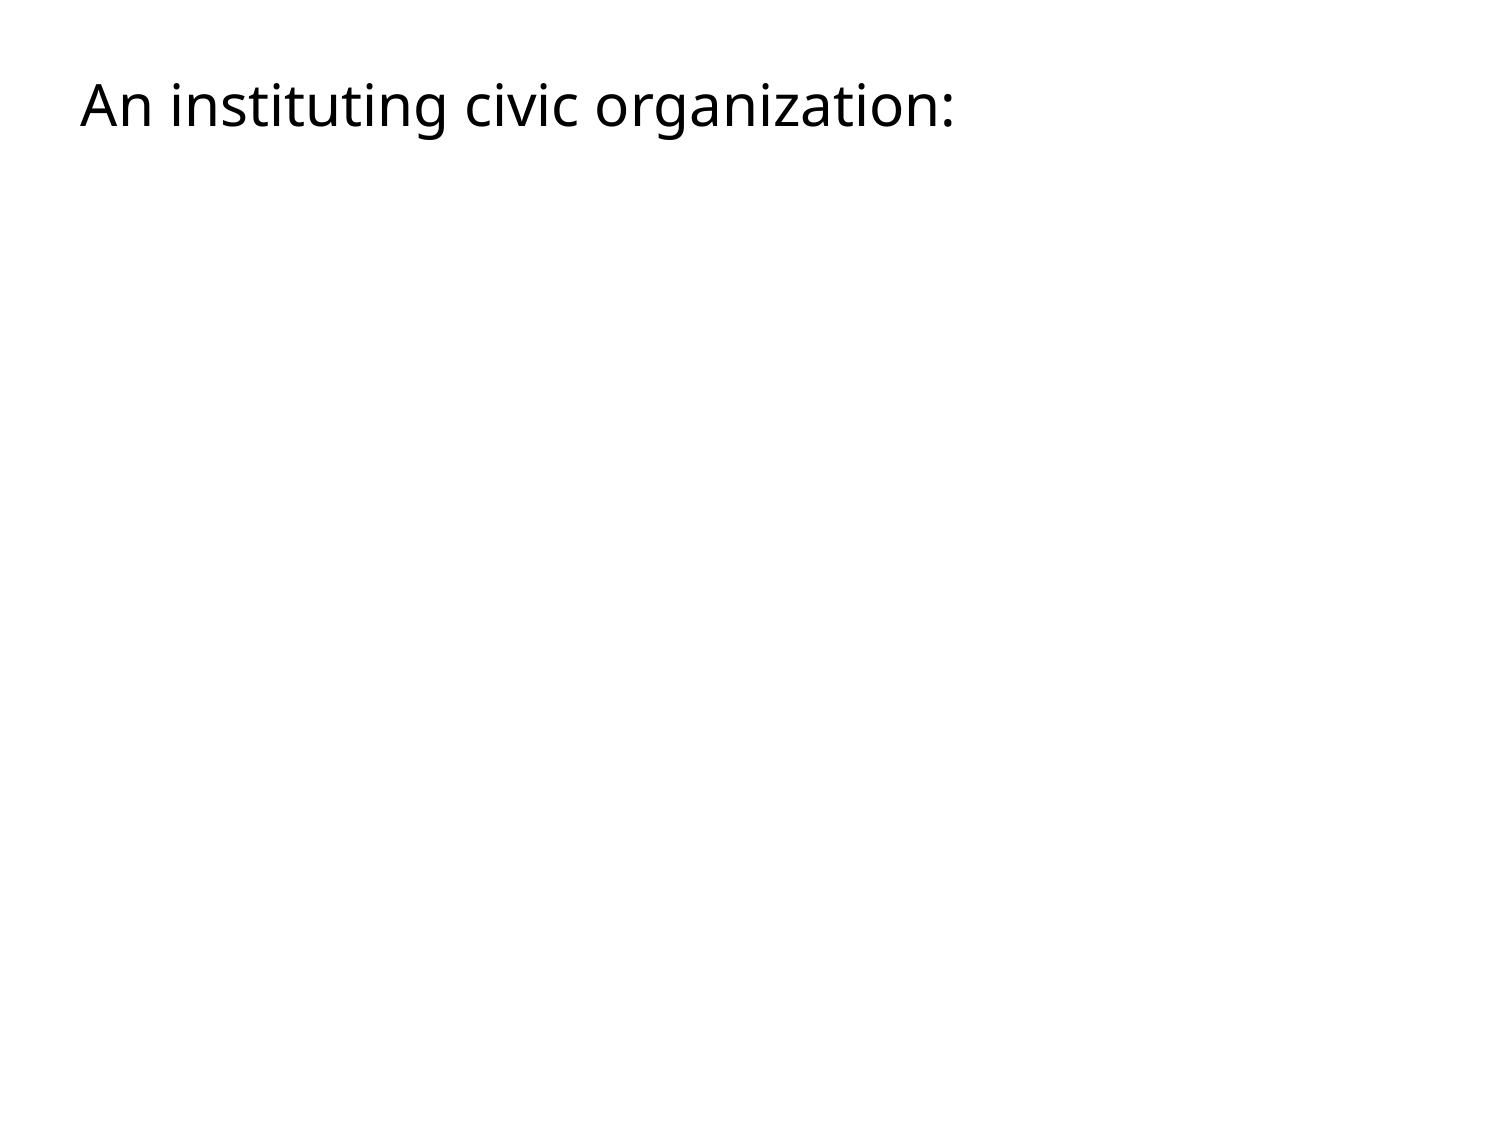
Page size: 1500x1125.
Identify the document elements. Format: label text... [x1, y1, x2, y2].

text_box An instituting civic organization: [66, 60, 1468, 146]
